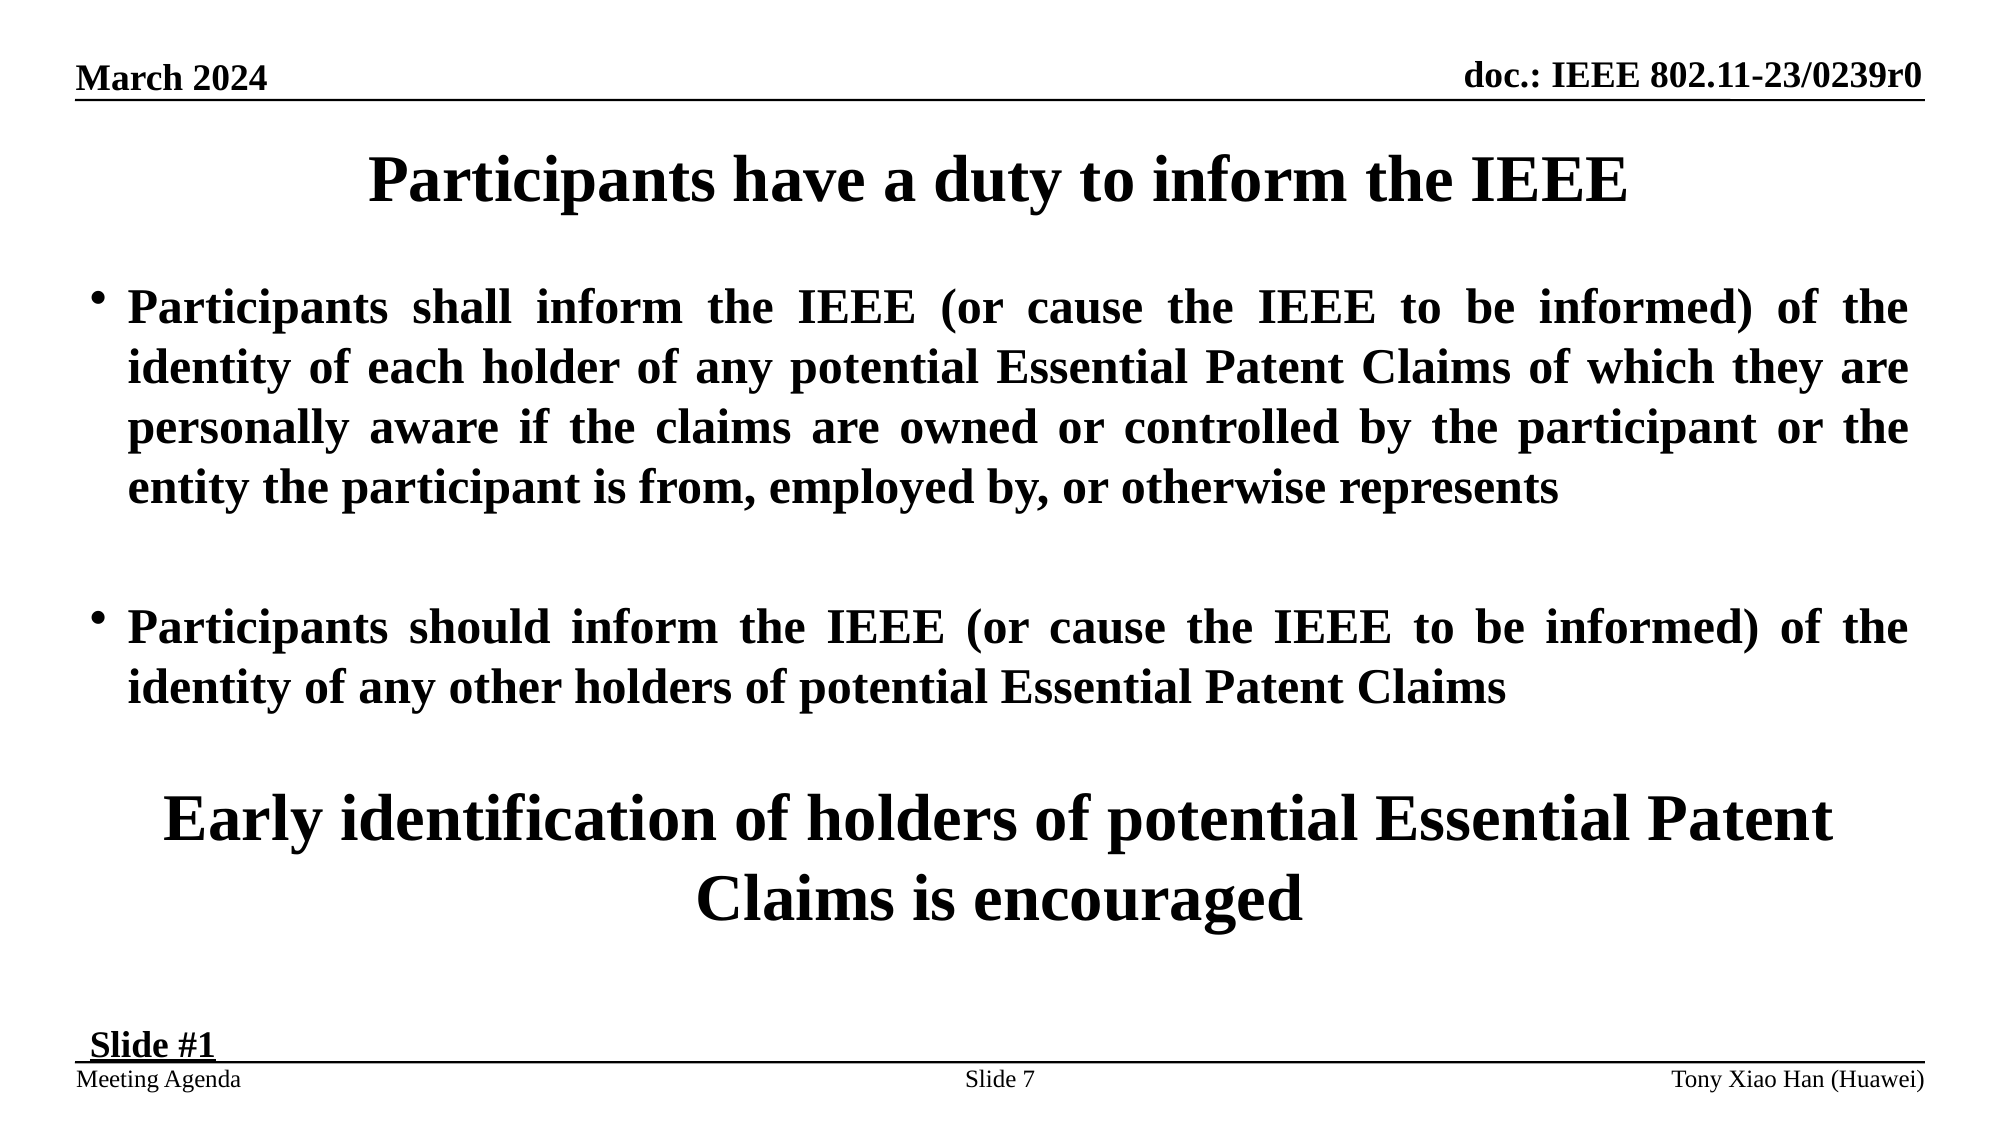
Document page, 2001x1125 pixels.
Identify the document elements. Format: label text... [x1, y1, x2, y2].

text_box Participants shall inform the IEEE (or cause the IEEE to be informed) of the identity of each holder of any potential Essential Patent Claims of which they are personally aware if the claims are owned or controlled by the participant or the entity the participant is from, employed by, or otherwise represents Participants should inform the IEEE (or cause the IEEE to be informed) of the identity of any other holders of potential Essential Patent Claims Early identification of holders of potential Essential Patent Claims is encouraged [75, 246, 1925, 1100]
text_box Slide #1 [75, 1012, 232, 1073]
text_box [337, 37, 1688, 163]
text_box Participants have a duty to inform the IEEE [350, 87, 1650, 263]
